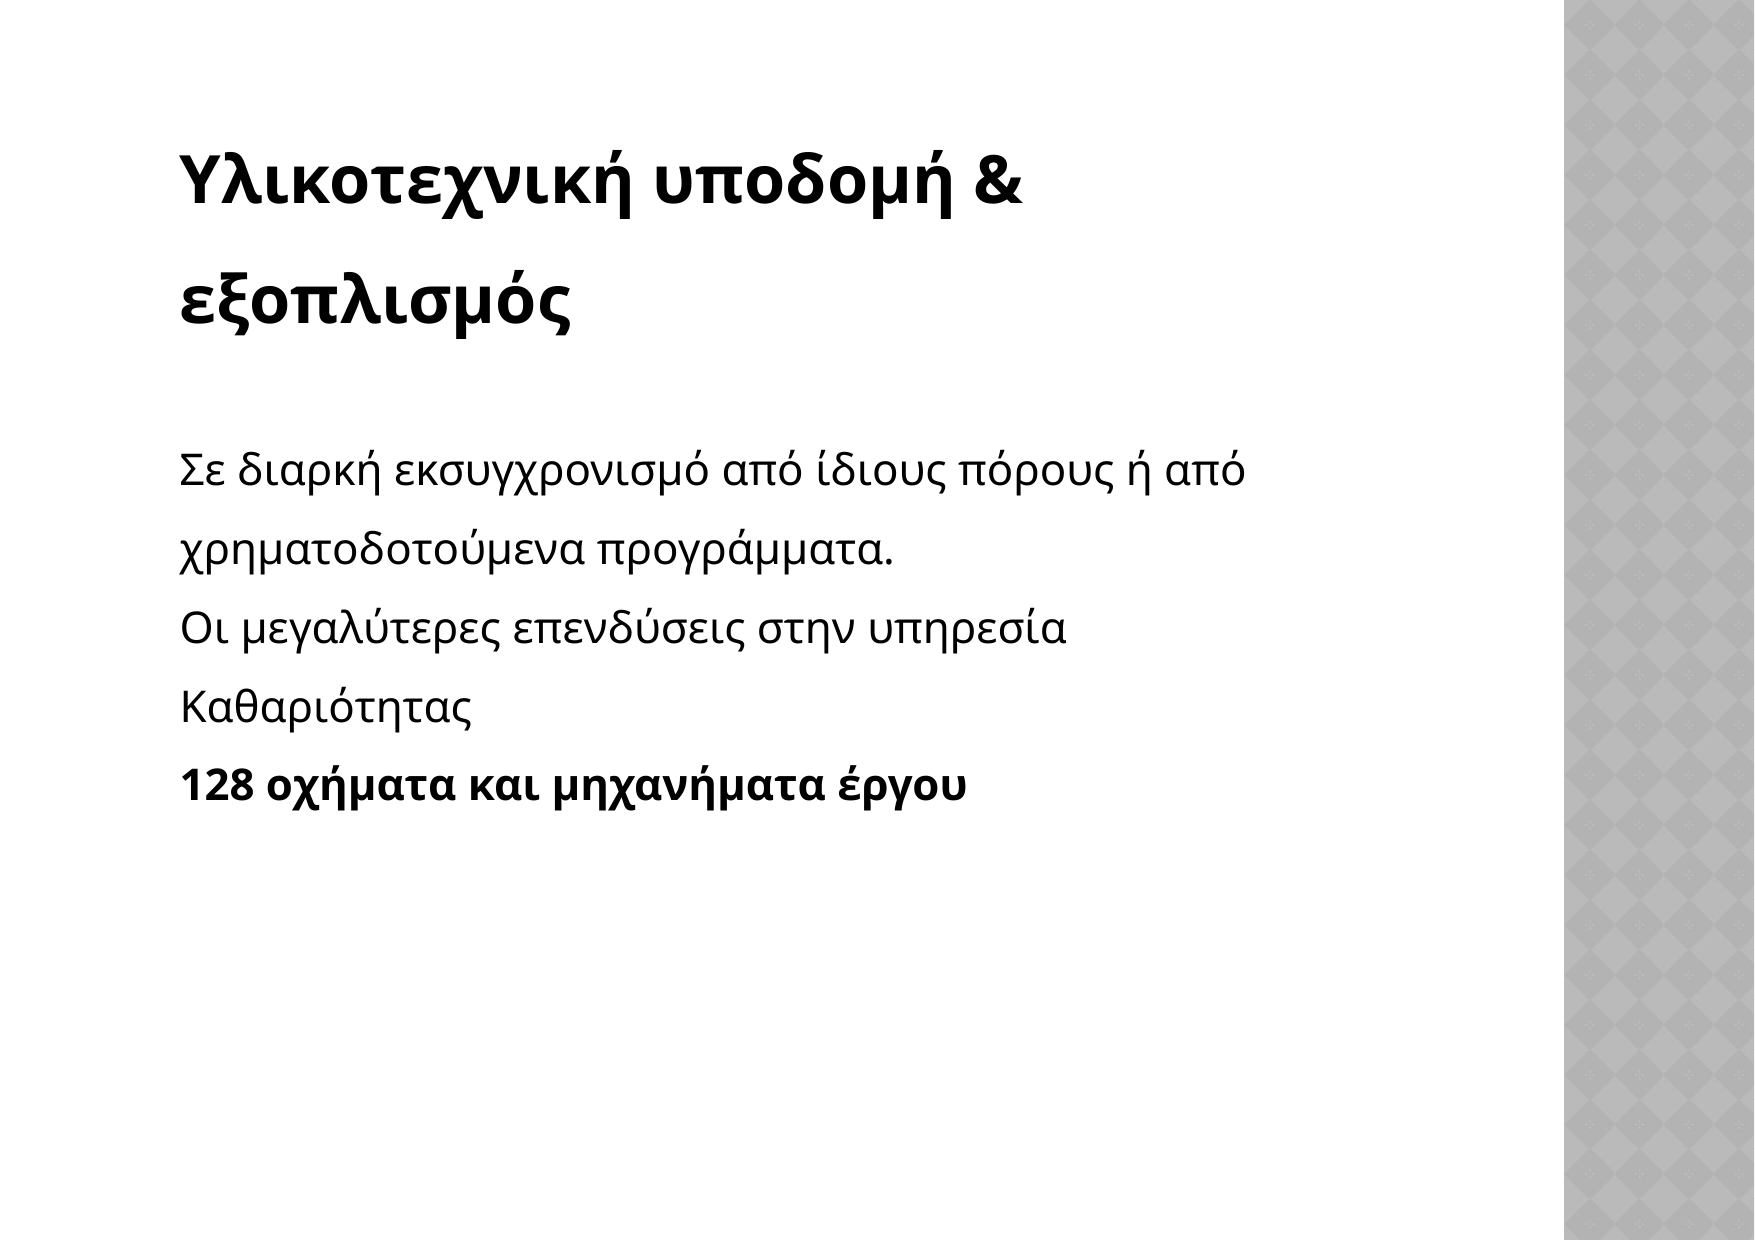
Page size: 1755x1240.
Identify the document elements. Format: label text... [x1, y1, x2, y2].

text_box Υλικοτεχνική υποδομή & εξοπλισμός Σε διαρκή εκσυγχρονισμό από ίδιους πόρους ή από χρηματοδοτούμενα προγράμματα. Οι μεγαλύτερες επενδύσεις στην υπηρεσία Καθαριότητας 128 οχήματα και μηχανήματα έργου [164, 89, 1377, 817]
